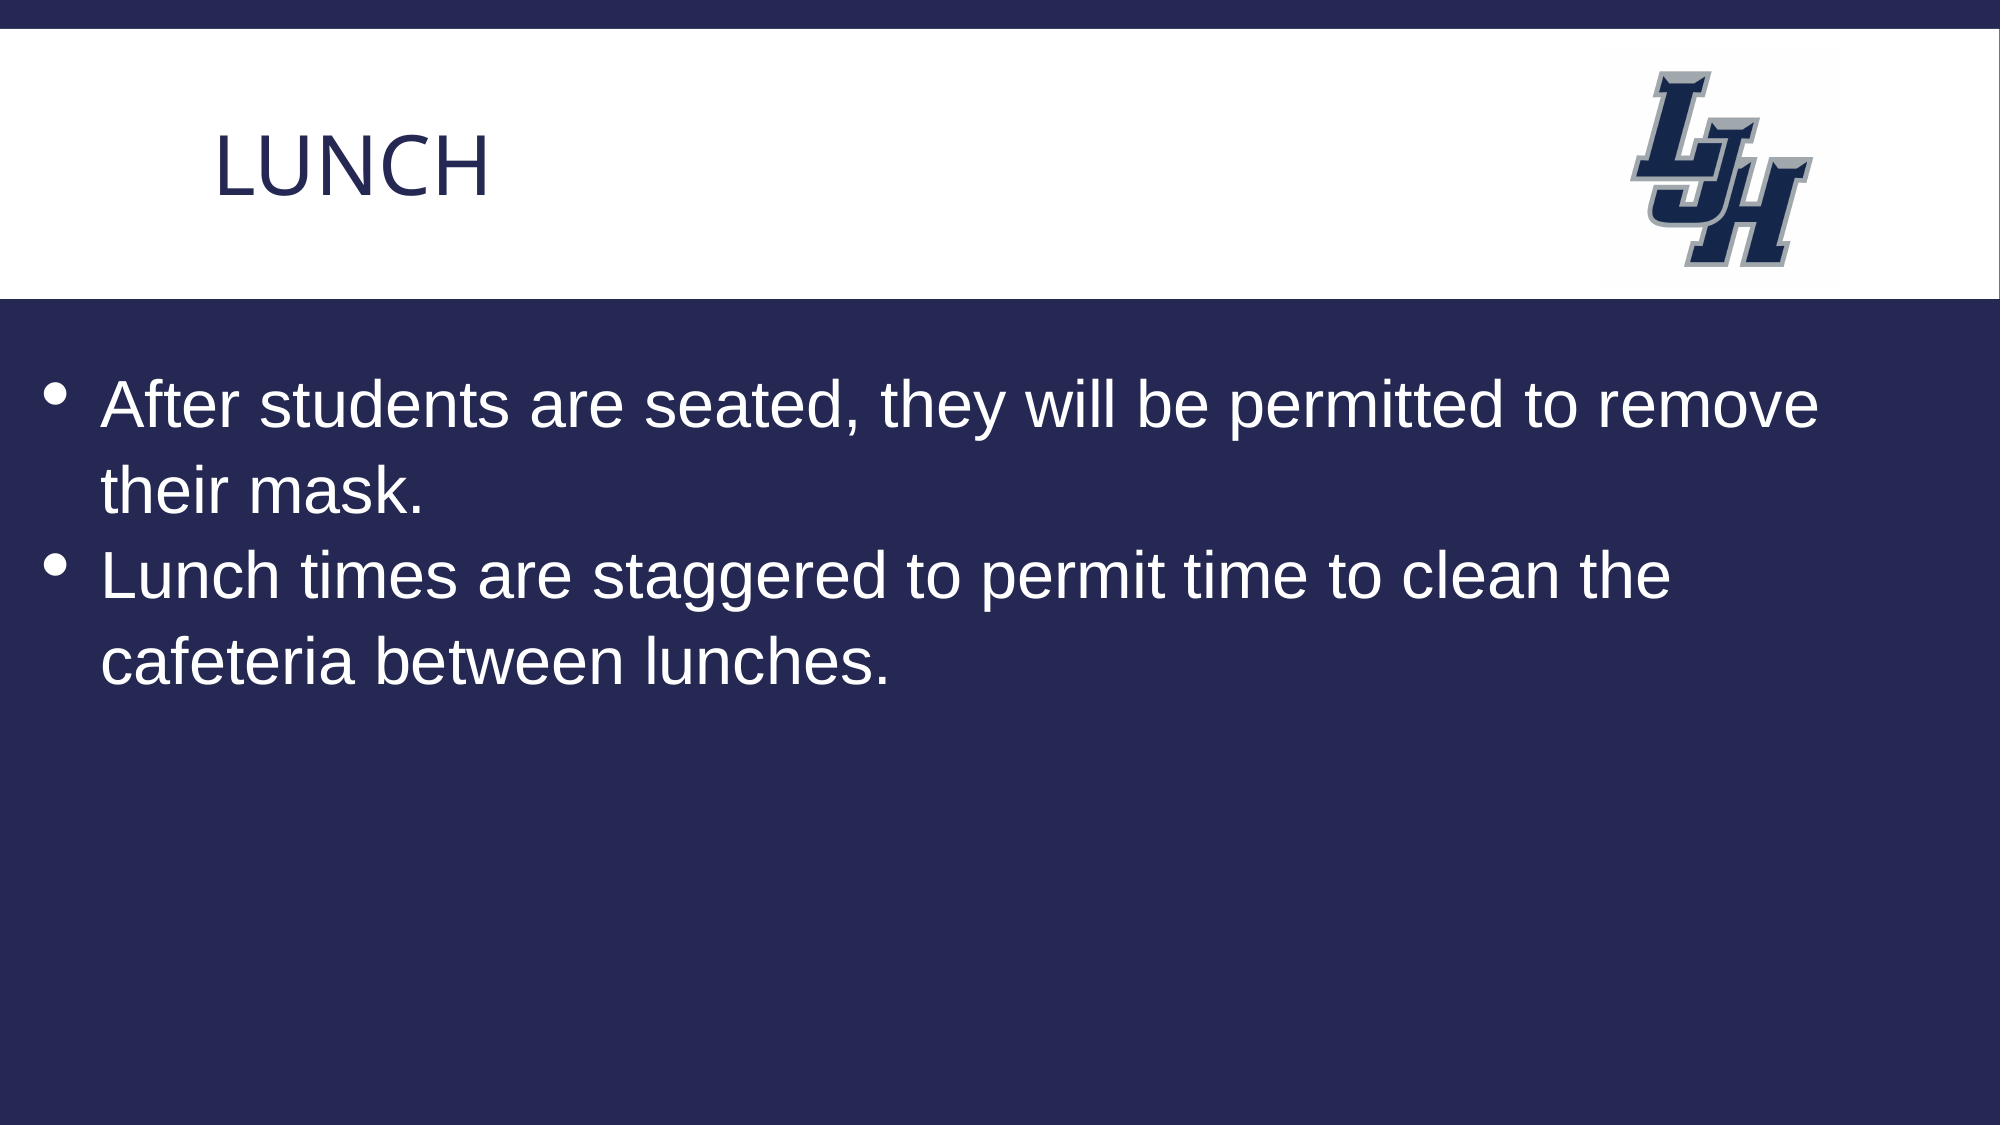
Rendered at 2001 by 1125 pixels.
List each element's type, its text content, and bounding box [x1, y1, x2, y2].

picture [1598, 46, 1845, 293]
text_box After students are seated, they will be permitted to remove their mask. Lunch times are staggered to permit time to clean the cafeteria between lunches. [29, 348, 1945, 802]
title lunch [197, 46, 1593, 295]
